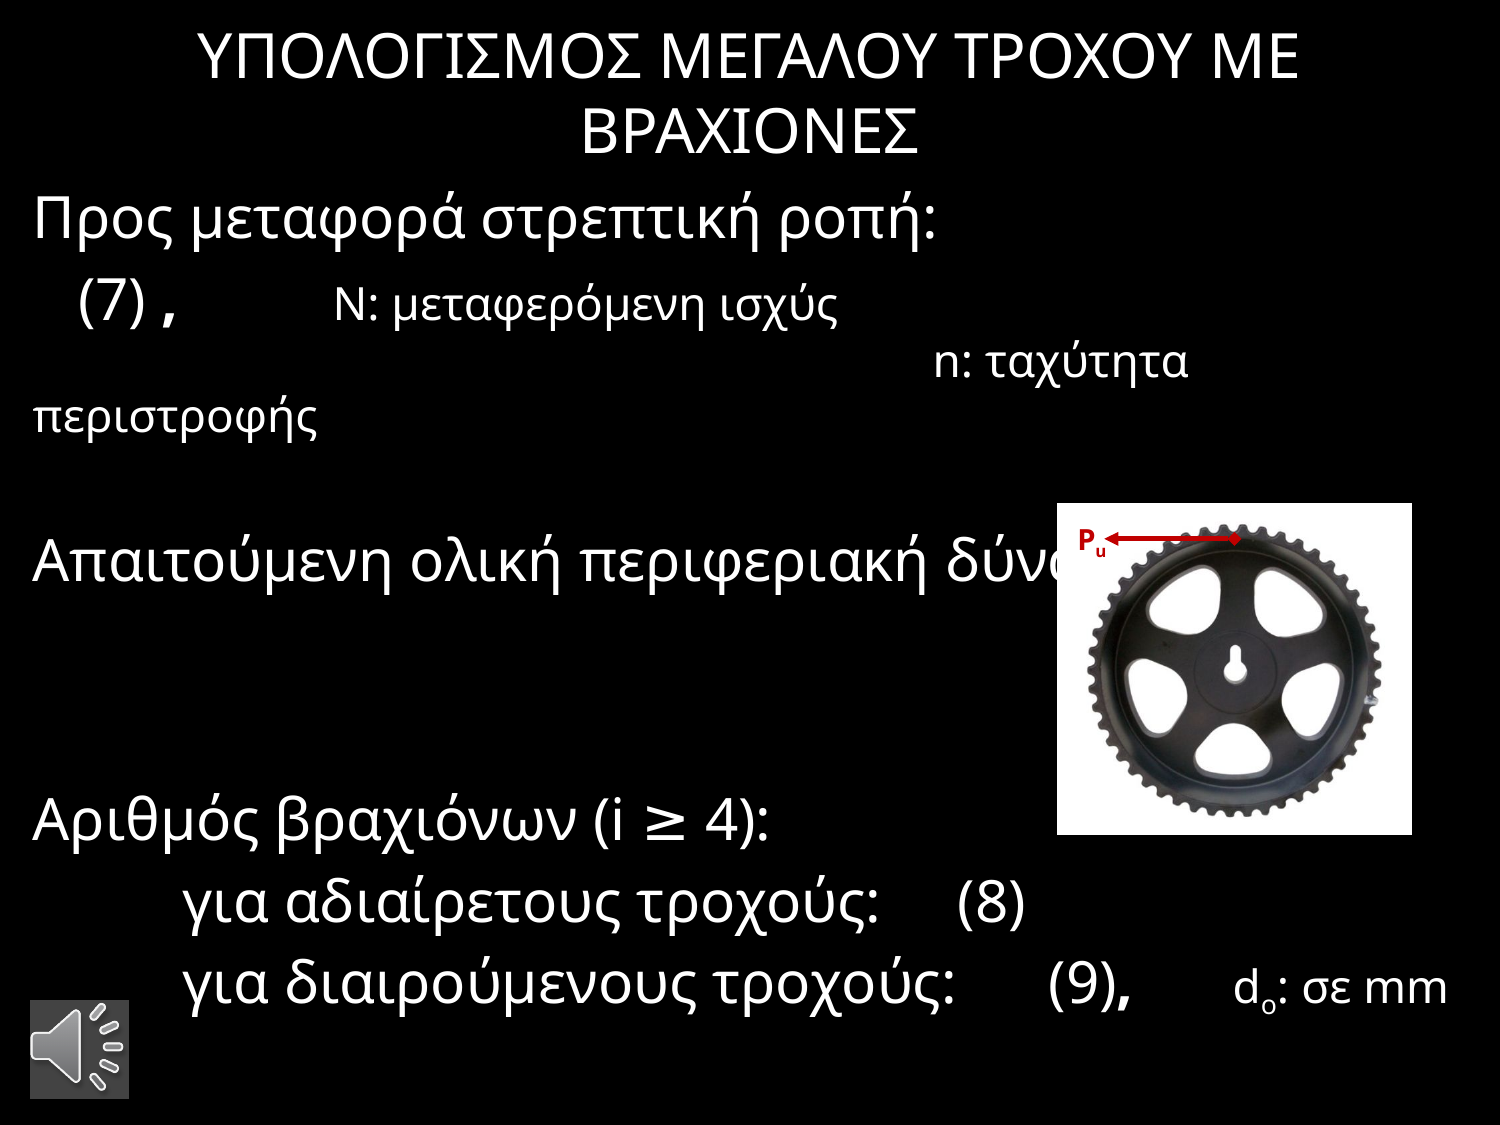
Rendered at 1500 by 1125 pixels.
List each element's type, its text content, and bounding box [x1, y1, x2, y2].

title ΥΠΟΛΟΓΙΣΜΟΣ ΜΕΓΑΛΟΥ ΤΡΟΧΟΥ ΜΕ ΒΡΑΧΙΟΝΕΣ [75, 0, 1425, 185]
picture [1056, 503, 1413, 835]
picture [29, 999, 130, 1100]
